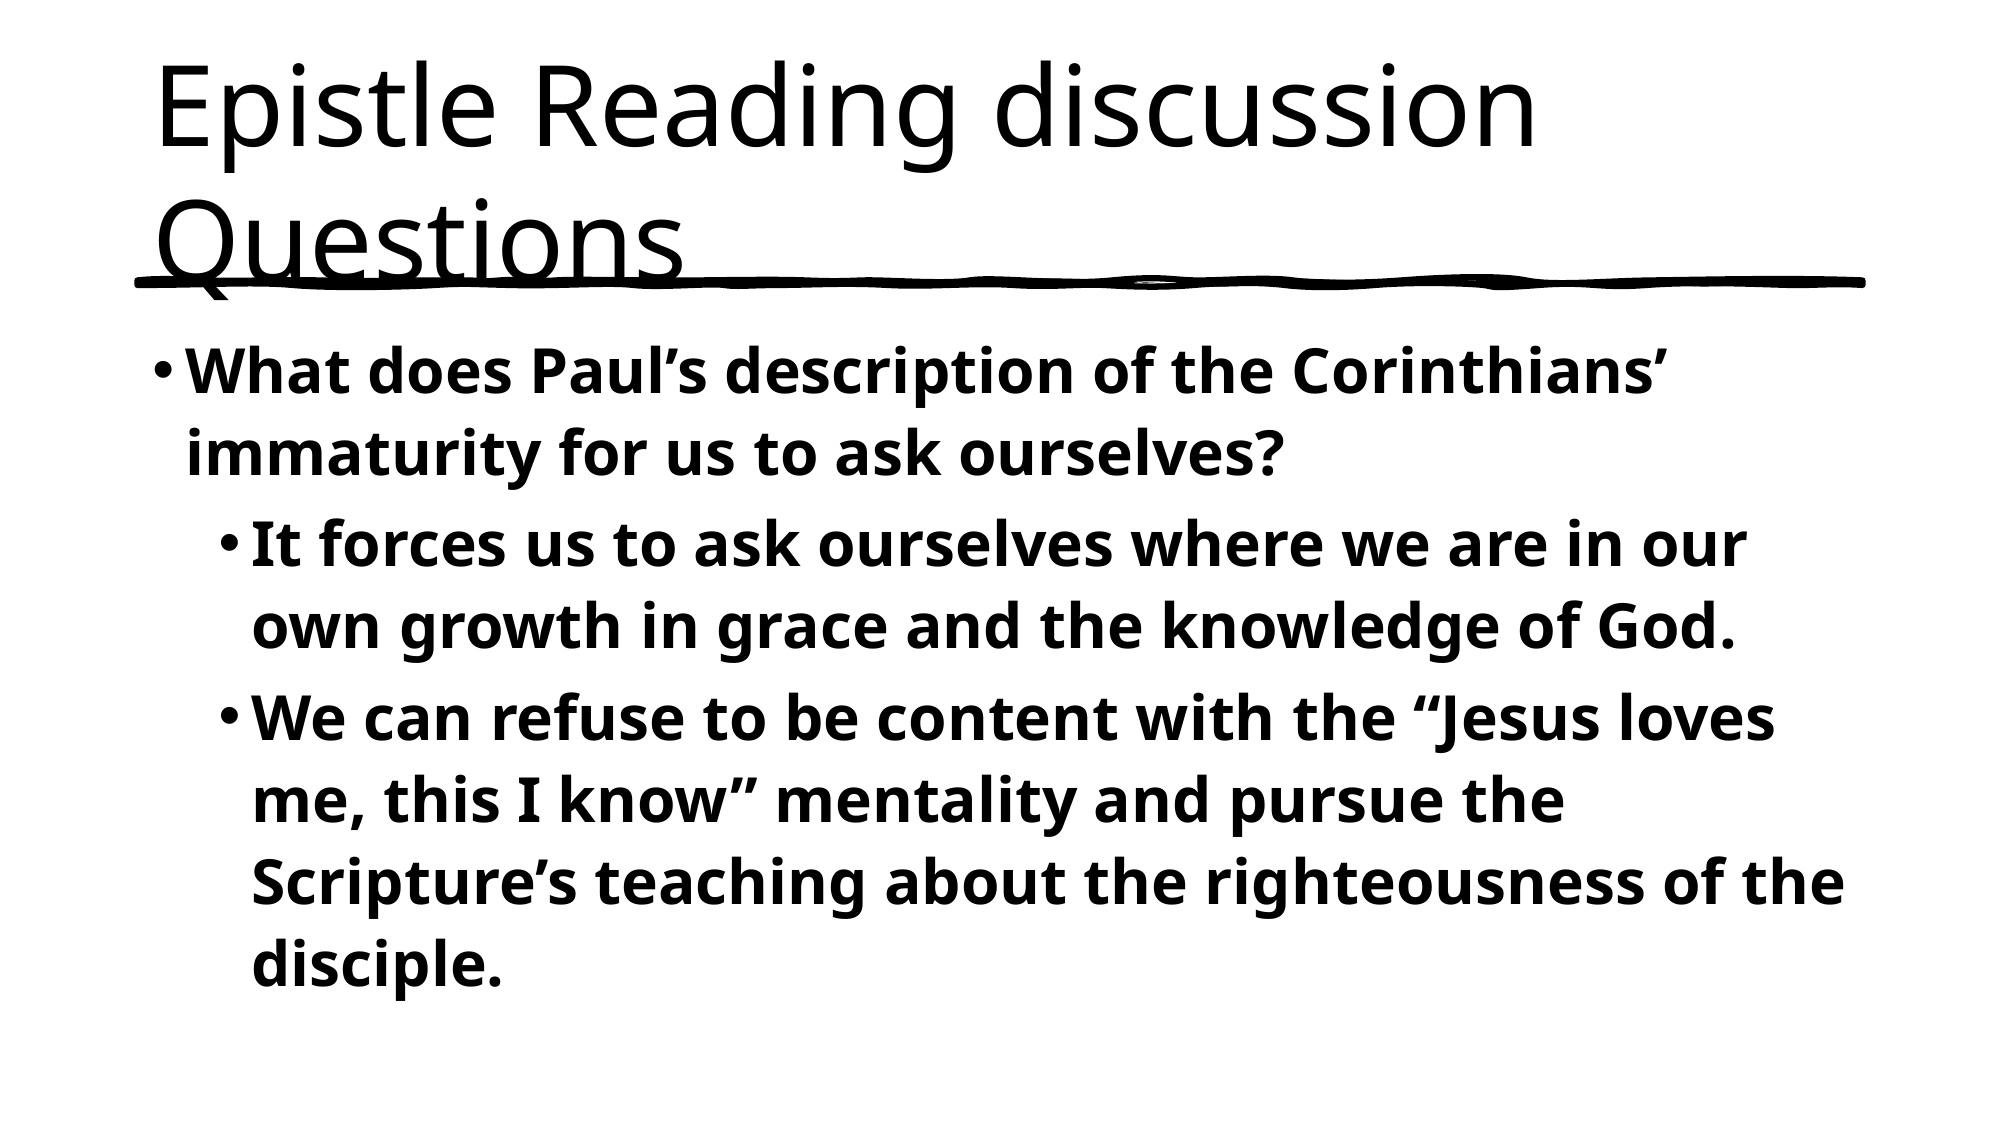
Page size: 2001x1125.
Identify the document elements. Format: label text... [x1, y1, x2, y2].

title Epistle Reading discussion Questions [137, 59, 1863, 278]
list What does Paul’s description of the Corinthians’ immaturity for us to ask ourselves? It forces us to ask ourselves where we are in our own growth in grace and the knowledge of God. We can refuse to be content with the “Jesus loves me, this I know” mentality and pursue the Scripture’s teaching about the righteousness of the disciple. [137, 316, 1863, 1014]
